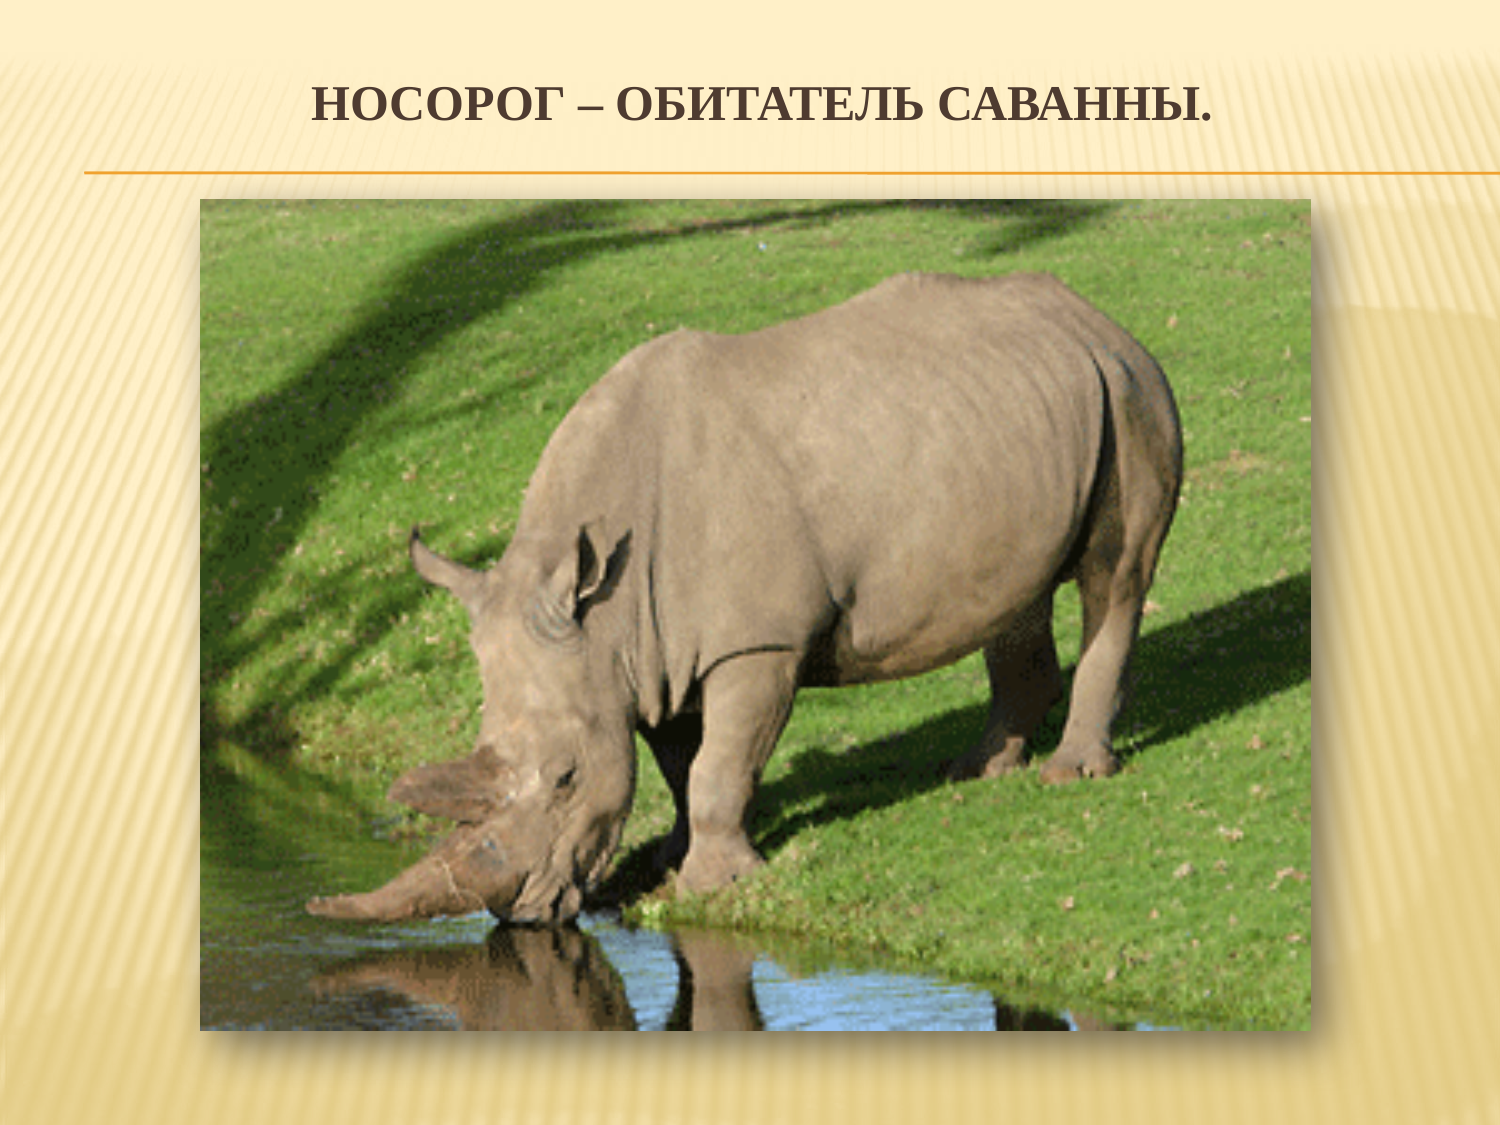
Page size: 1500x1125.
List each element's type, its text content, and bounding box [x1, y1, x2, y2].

title Носорог – обитатель саванны. [50, 24, 1475, 175]
picture [199, 199, 1311, 1031]
